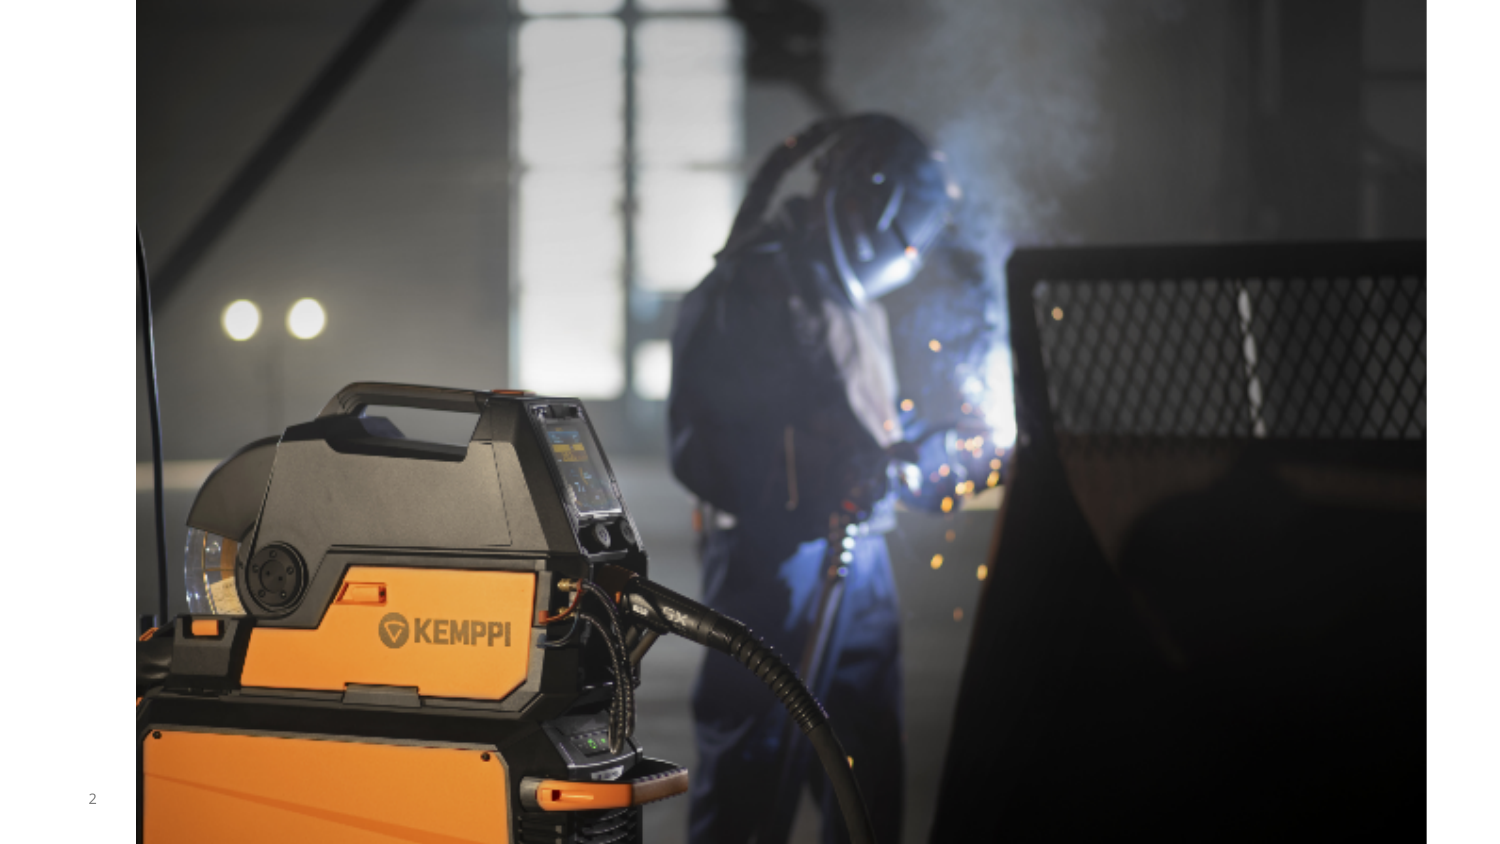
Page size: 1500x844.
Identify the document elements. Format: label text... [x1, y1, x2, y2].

slide_number 2 [88, 788, 130, 812]
picture [135, 0, 1427, 844]
